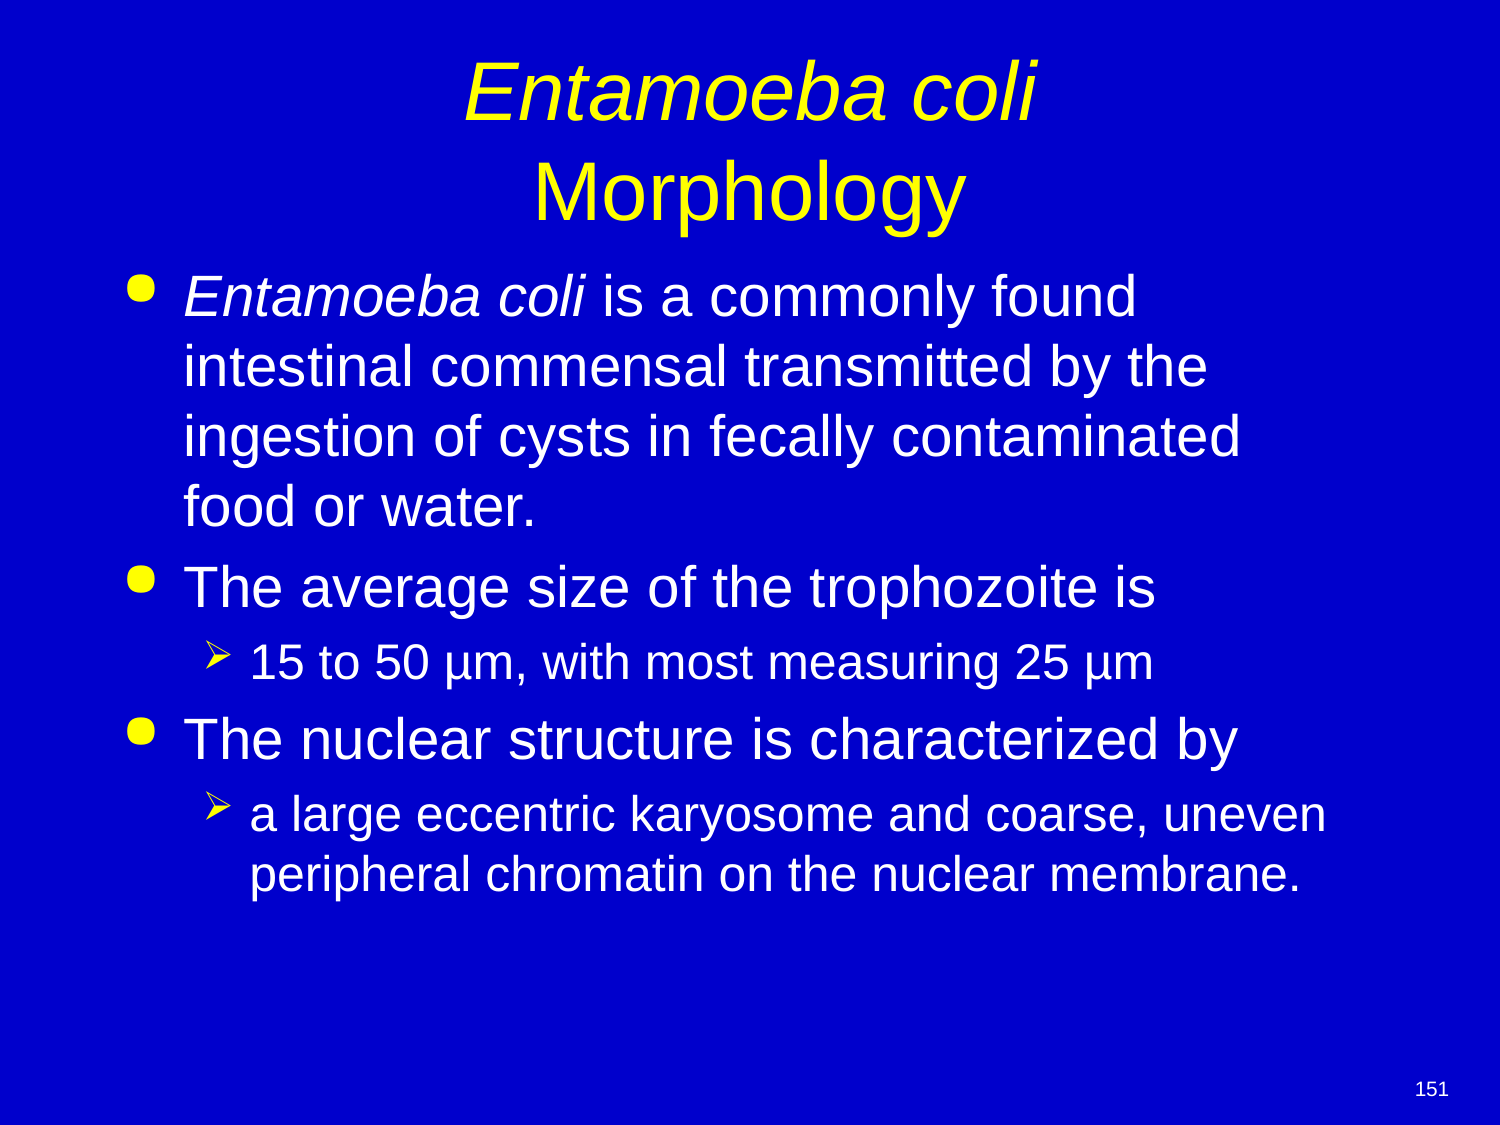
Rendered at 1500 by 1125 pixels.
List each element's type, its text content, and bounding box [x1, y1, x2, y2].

title Entamoeba coli Morphology [112, 37, 1388, 238]
list Entamoeba coli is a commonly found intestinal commensal transmitted by the ingestion of cysts in fecally contaminated food or water. The average size of the trophozoite is 15 to 50 µm, with most measuring 25 µm The nuclear structure is characterized by a large eccentric karyosome and coarse, uneven peripheral chromatin on the nuclear membrane. [111, 249, 1388, 982]
